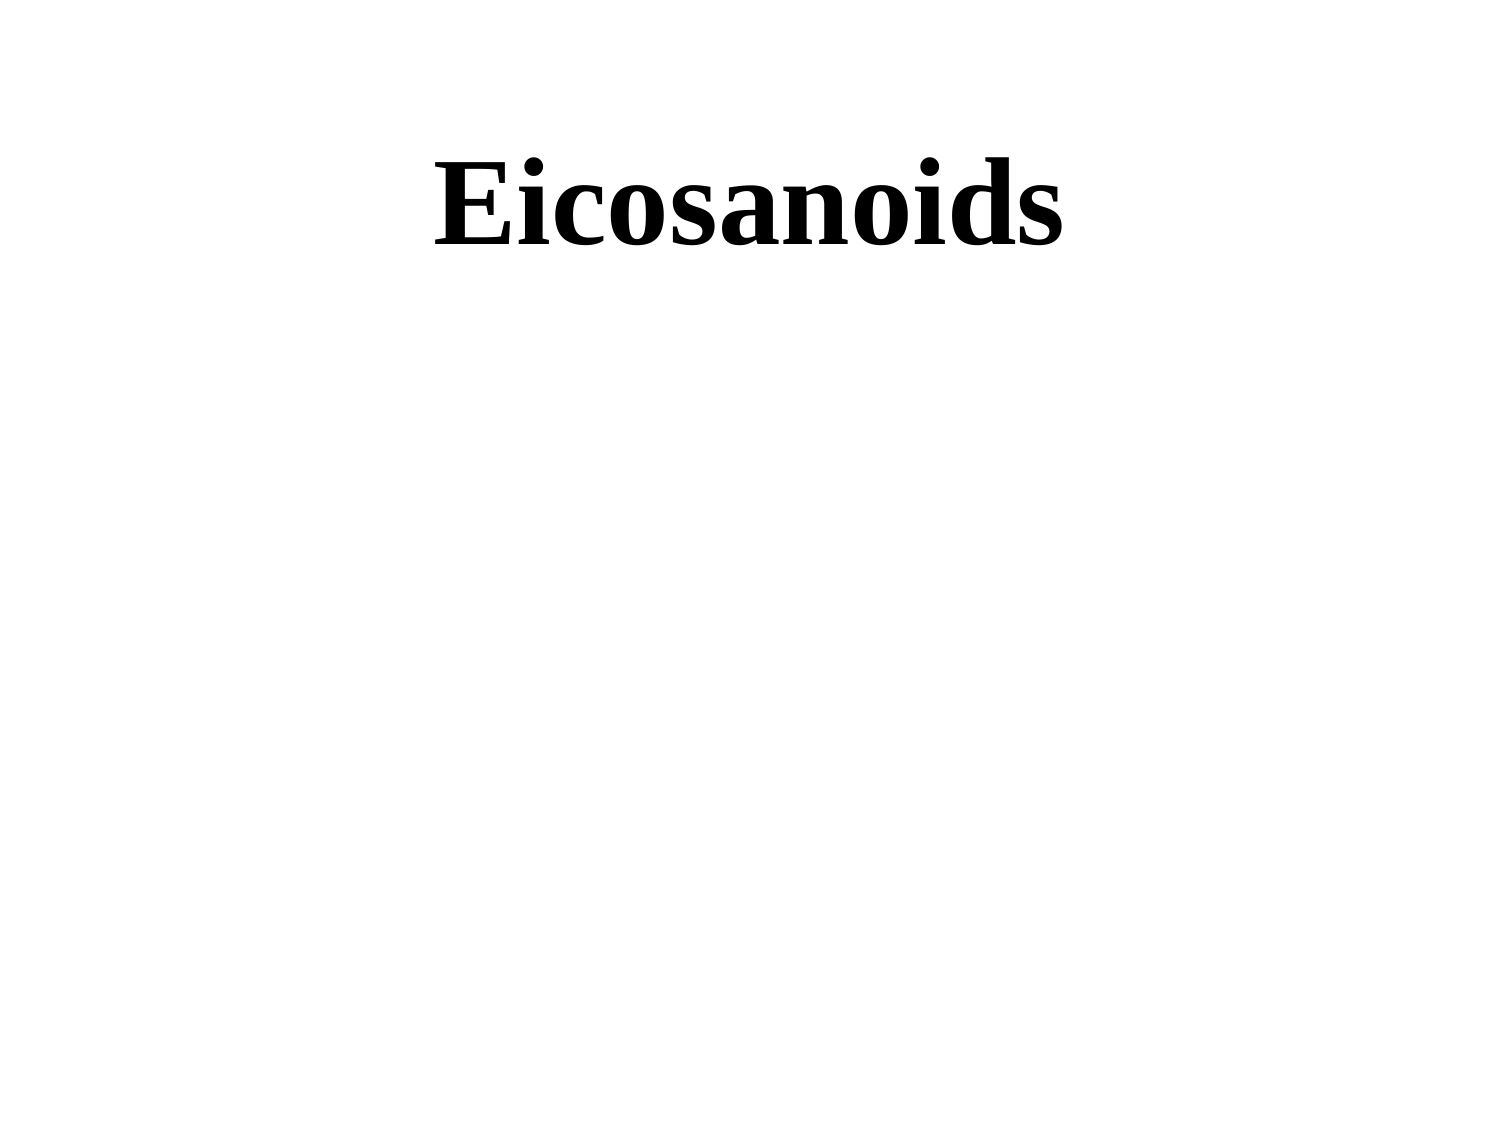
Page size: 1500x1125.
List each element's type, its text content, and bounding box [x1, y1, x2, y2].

text_box Eicosanoids [0, 112, 1500, 278]
